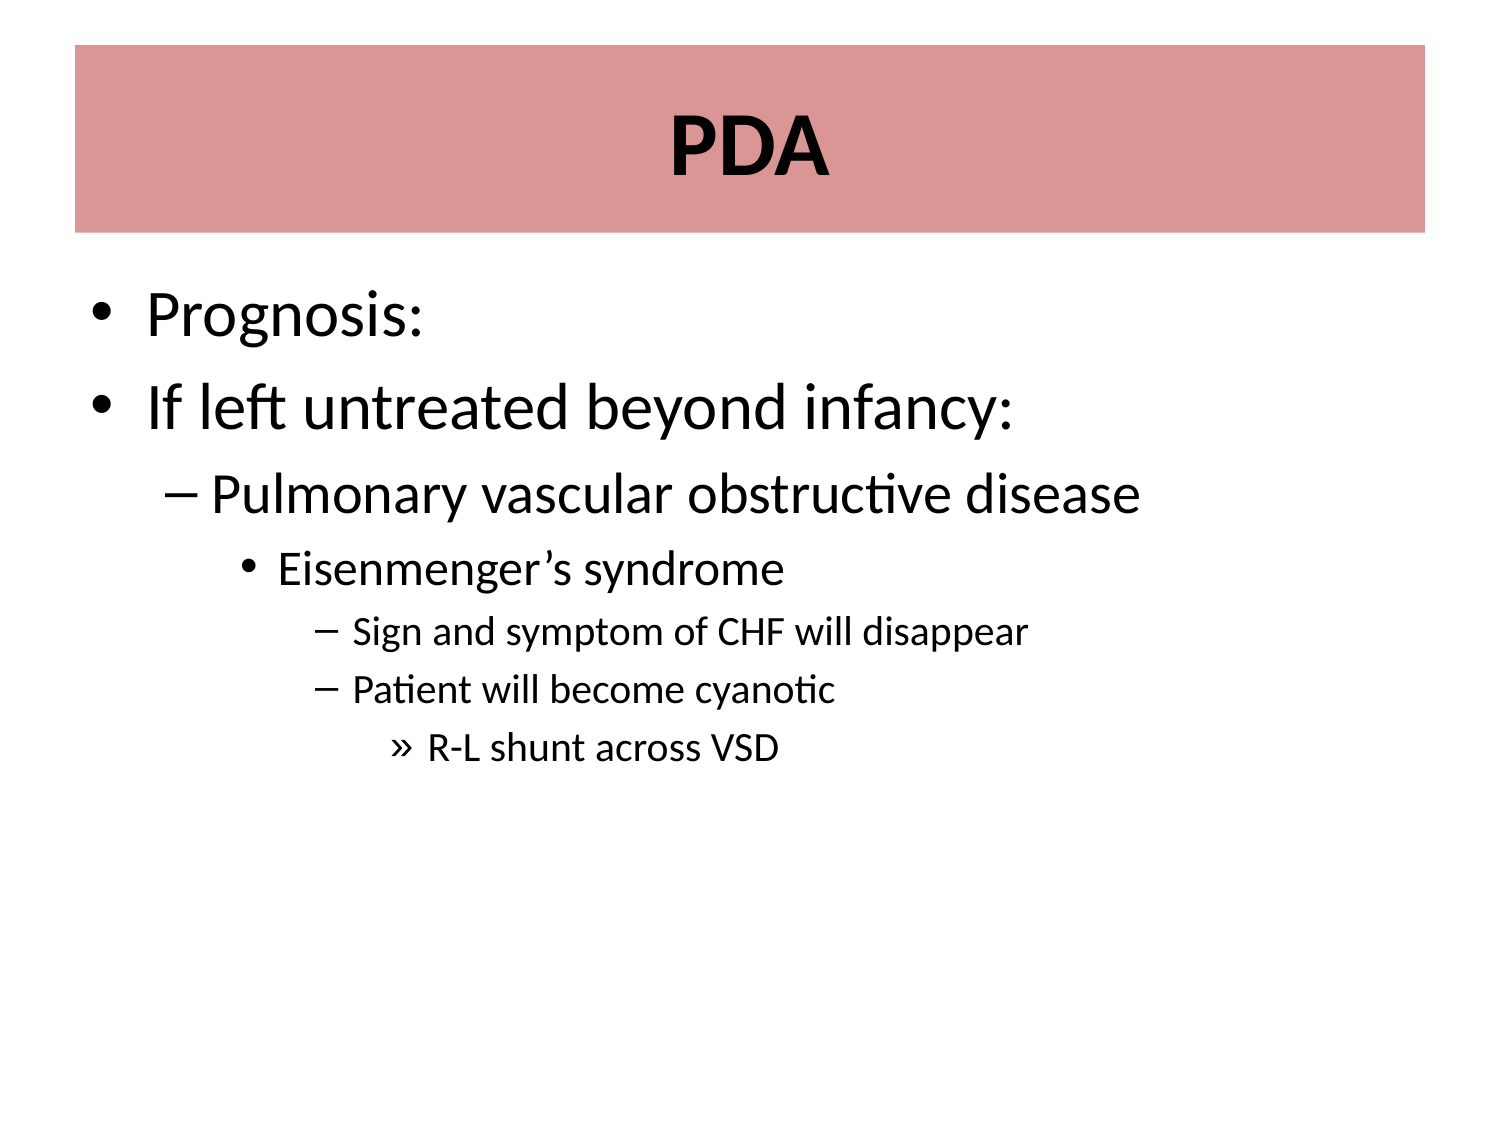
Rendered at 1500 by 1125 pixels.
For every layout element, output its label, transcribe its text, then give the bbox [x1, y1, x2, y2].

title PDA [75, 45, 1425, 233]
list Prognosis: If left untreated beyond infancy: Pulmonary vascular obstructive disease Eisenmenger’s syndrome Sign and symptom of CHF will disappear Patient will become cyanotic R-L shunt across VSD [75, 262, 1425, 1005]
